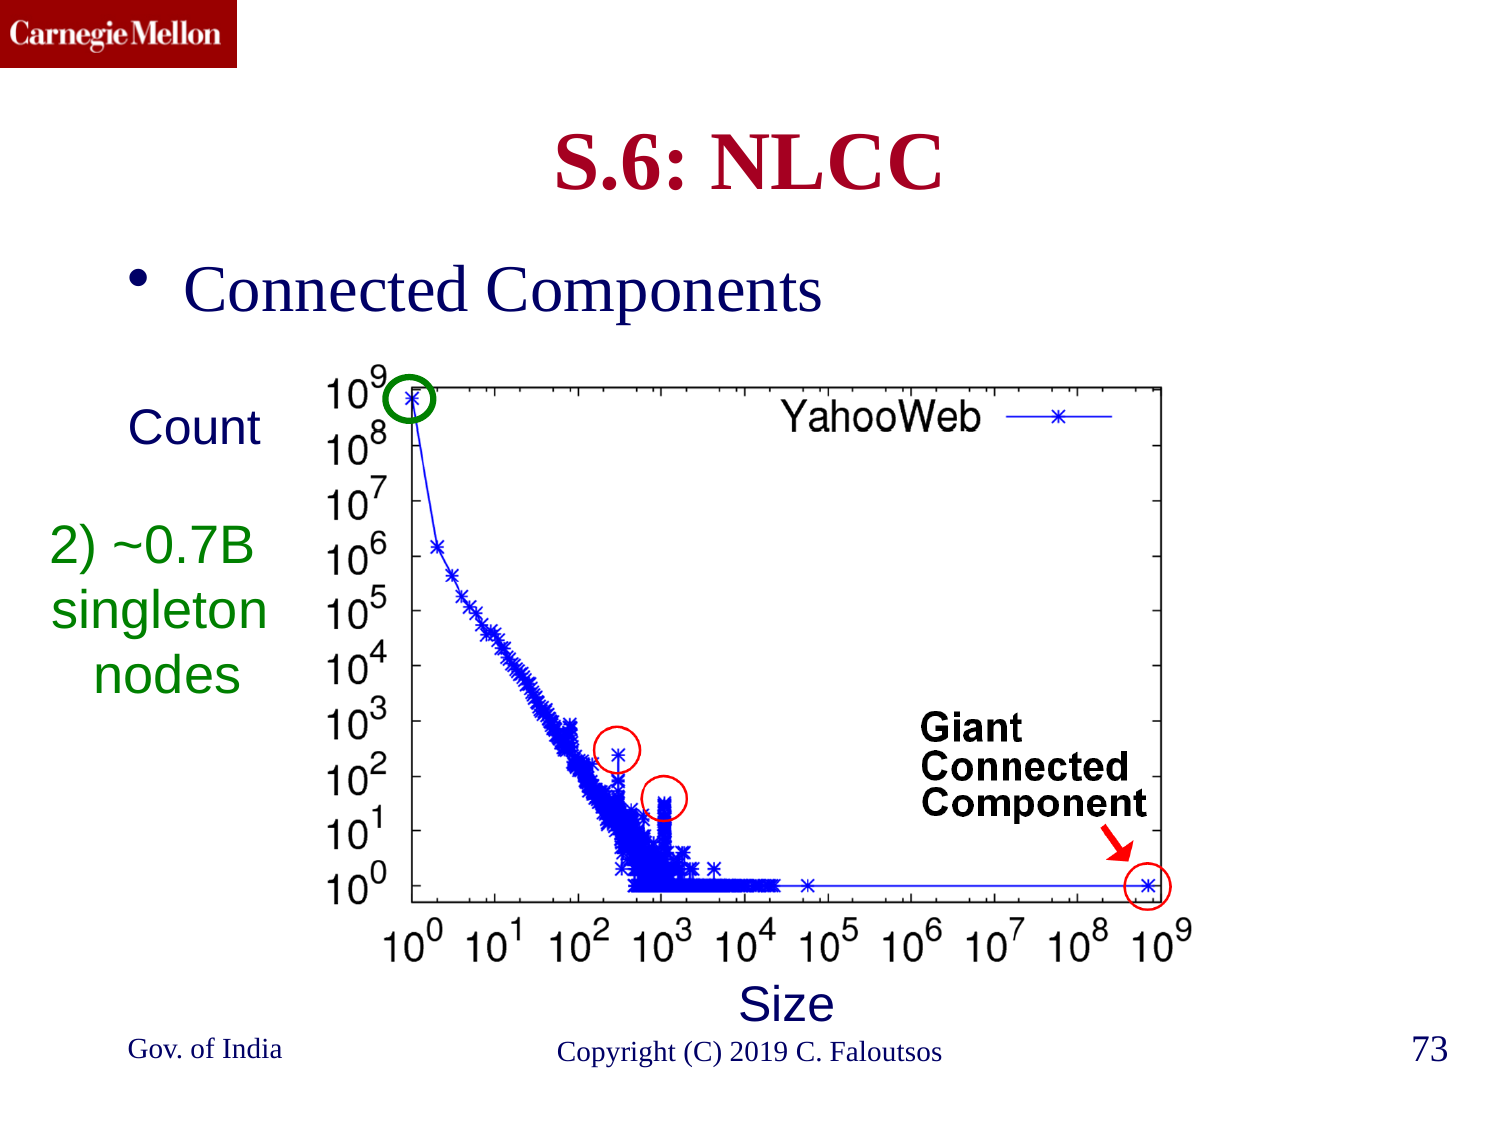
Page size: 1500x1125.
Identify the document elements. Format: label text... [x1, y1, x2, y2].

list Connected Components [112, 237, 1388, 1001]
picture [0, 0, 237, 68]
footer Copyright (C) 2019 C. Faloutsos [512, 1029, 988, 1101]
slide_number 73 [1151, 1016, 1465, 1092]
slide_number Gov. of India [112, 1021, 426, 1098]
text_box 2) ~0.7B singleton nodes [34, 502, 269, 712]
picture [274, 362, 1201, 1021]
title S.6: NLCC [112, 99, 1388, 213]
text_box Count [112, 387, 269, 463]
